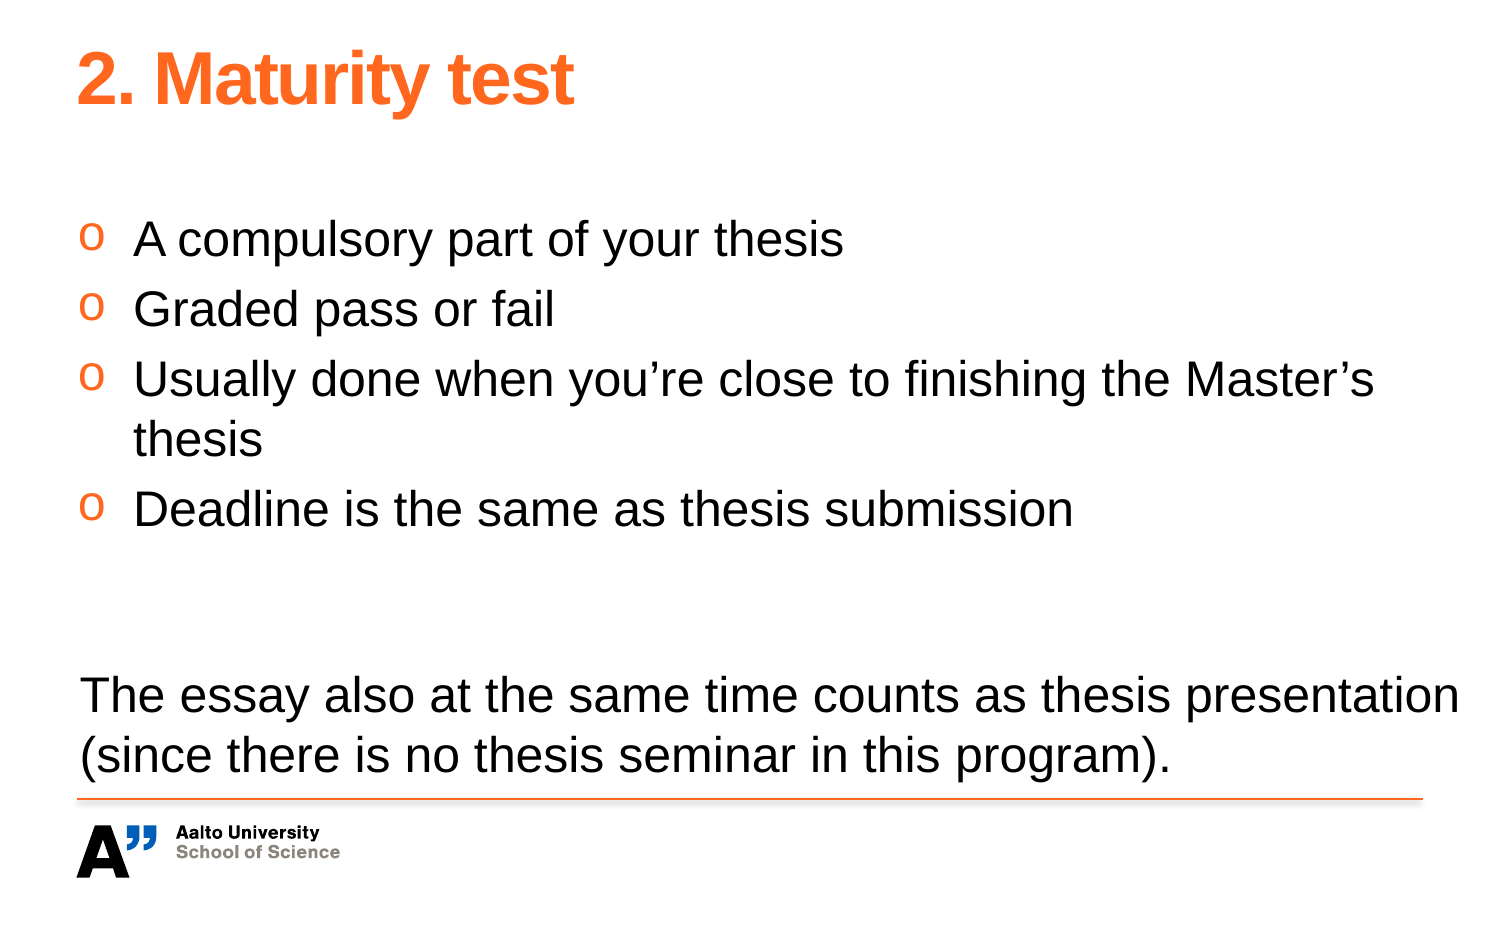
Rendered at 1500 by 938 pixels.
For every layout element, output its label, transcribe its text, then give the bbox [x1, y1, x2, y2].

list The essay also at the same time counts as thesis presentation (since there is no thesis seminar in this program). [64, 565, 1500, 755]
title 2. Maturity test [76, 43, 1424, 206]
list A compulsory part of your thesis Graded pass or fail Usually done when you’re close to finishing the Master’s thesis Deadline is the same as thesis submission [76, 206, 1424, 565]
